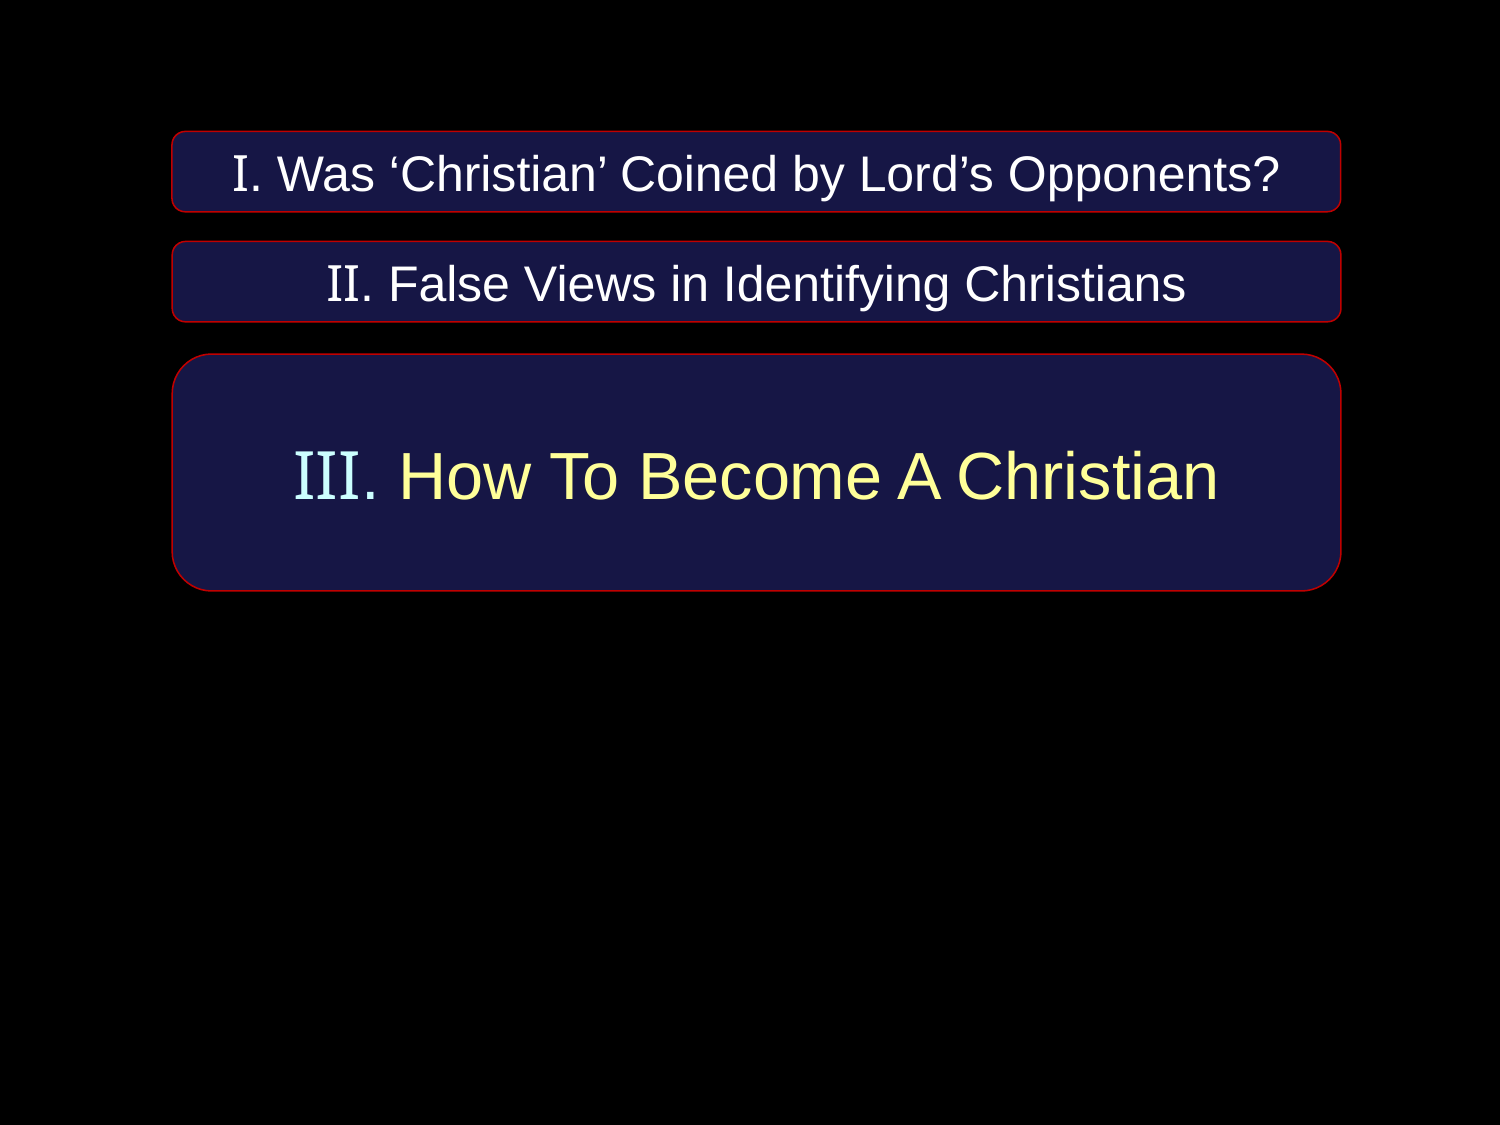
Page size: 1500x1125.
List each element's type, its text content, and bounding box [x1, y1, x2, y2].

text_box III. How To Become A Christian [172, 354, 1341, 591]
text_box I. Was ‘Christian’ Coined by Lord’s Opponents? [171, 131, 1341, 212]
text_box II. False Views in Identifying Christians [172, 241, 1341, 322]
